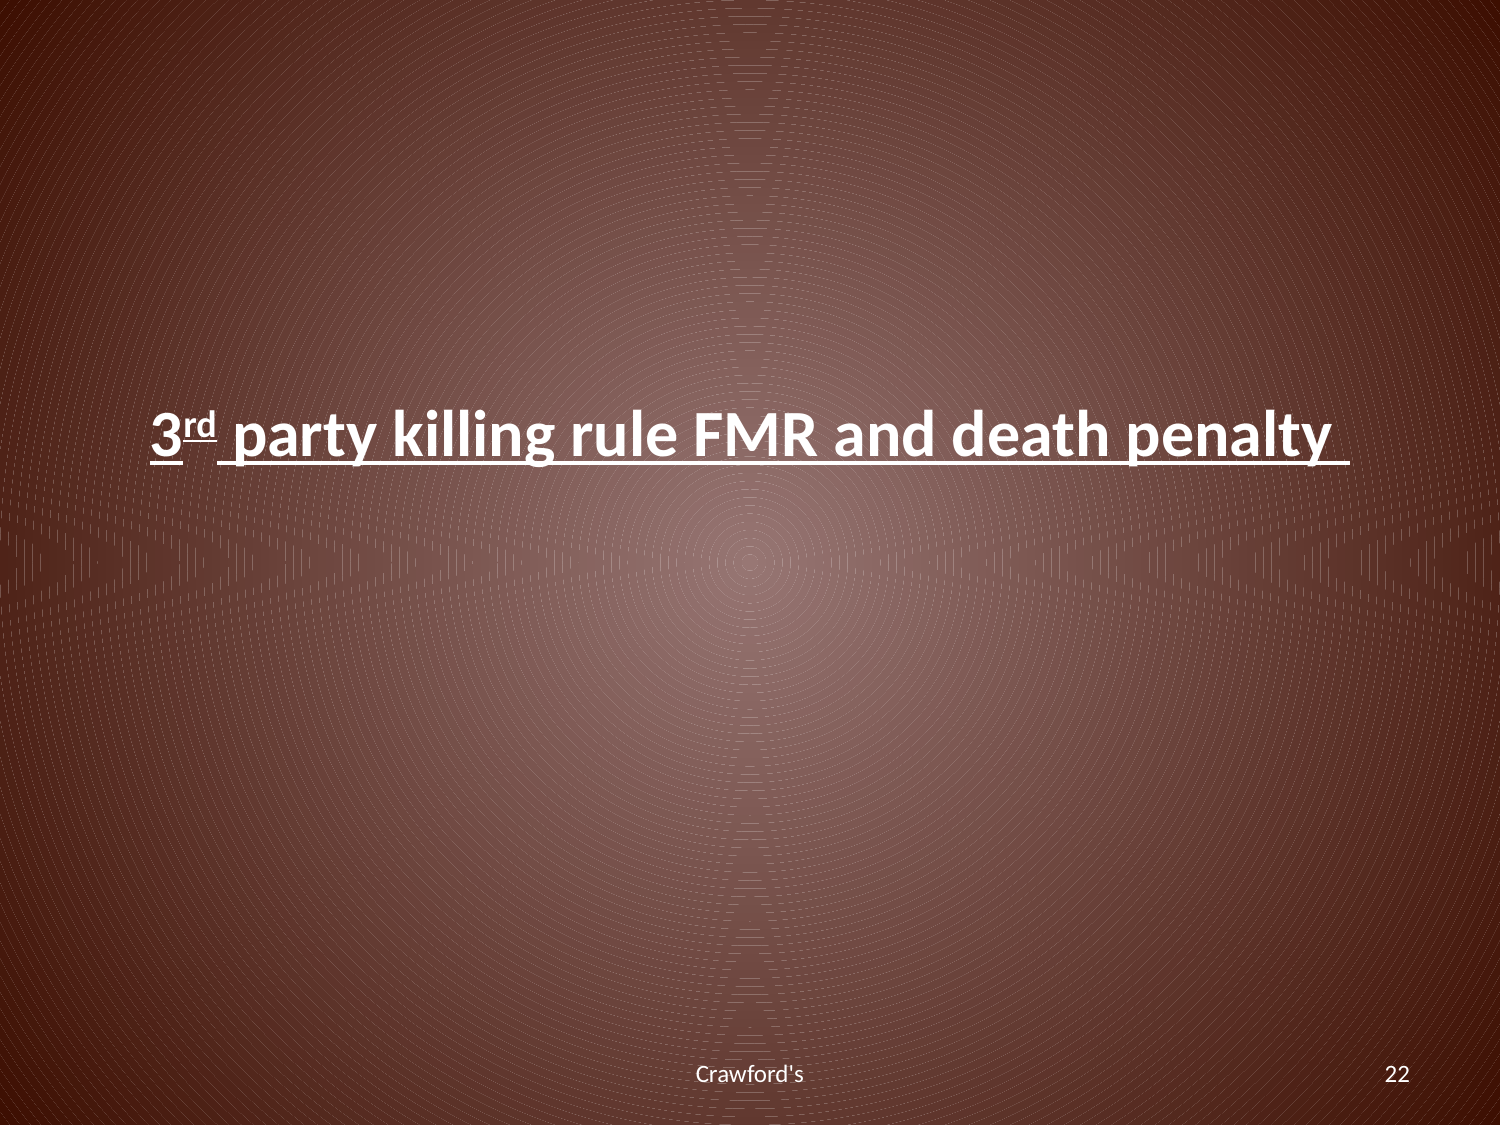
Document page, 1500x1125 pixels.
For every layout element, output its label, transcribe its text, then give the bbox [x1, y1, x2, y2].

footer Crawford's [512, 1042, 988, 1103]
slide_number 22 [1074, 1042, 1425, 1103]
title 3rd party killing rule FMR and death penalty [112, 349, 1388, 591]
